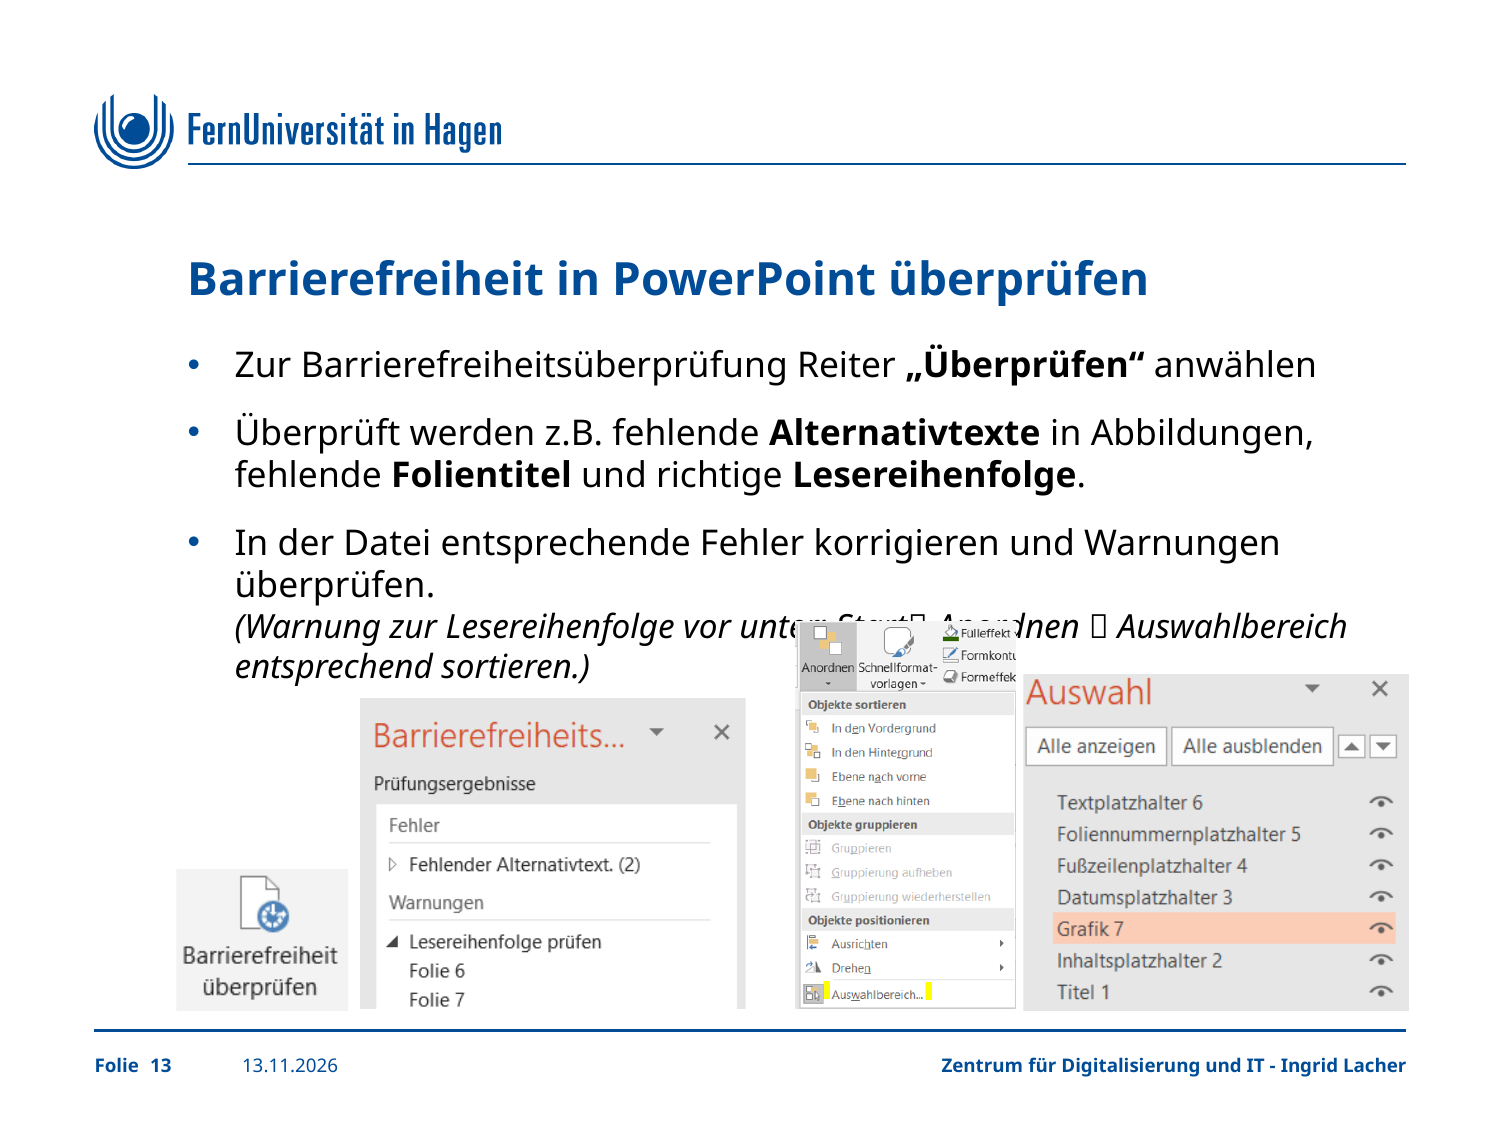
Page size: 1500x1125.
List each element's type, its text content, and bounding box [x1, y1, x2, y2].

picture [94, 94, 501, 169]
picture [794, 621, 1017, 1012]
picture [175, 869, 349, 1011]
picture [1023, 674, 1410, 1011]
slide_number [242, 1054, 396, 1094]
slide_number 13 [150, 1054, 219, 1094]
picture [359, 698, 746, 1009]
list Zur Barrierefreiheitsüberprüfung Reiter „Überprüfen“ anwählen Überprüft werden z.B. fehlende Alternativtexte in Abbildungen, fehlende Folientitel und richtige Lesereihenfolge. In der Datei entsprechende Fehler korrigieren und Warnungen überprüfen. (Warnung zur Lesereihenfolge vor unter: Start Anordnen  Auswahlbereich entsprechend sortieren.) [187, 342, 1407, 653]
title Barrierefreiheit in PowerPoint überprüfen [187, 249, 1407, 315]
footer Zentrum für Digitalisierung und IT - Ingrid Lacher [435, 1054, 1406, 1094]
